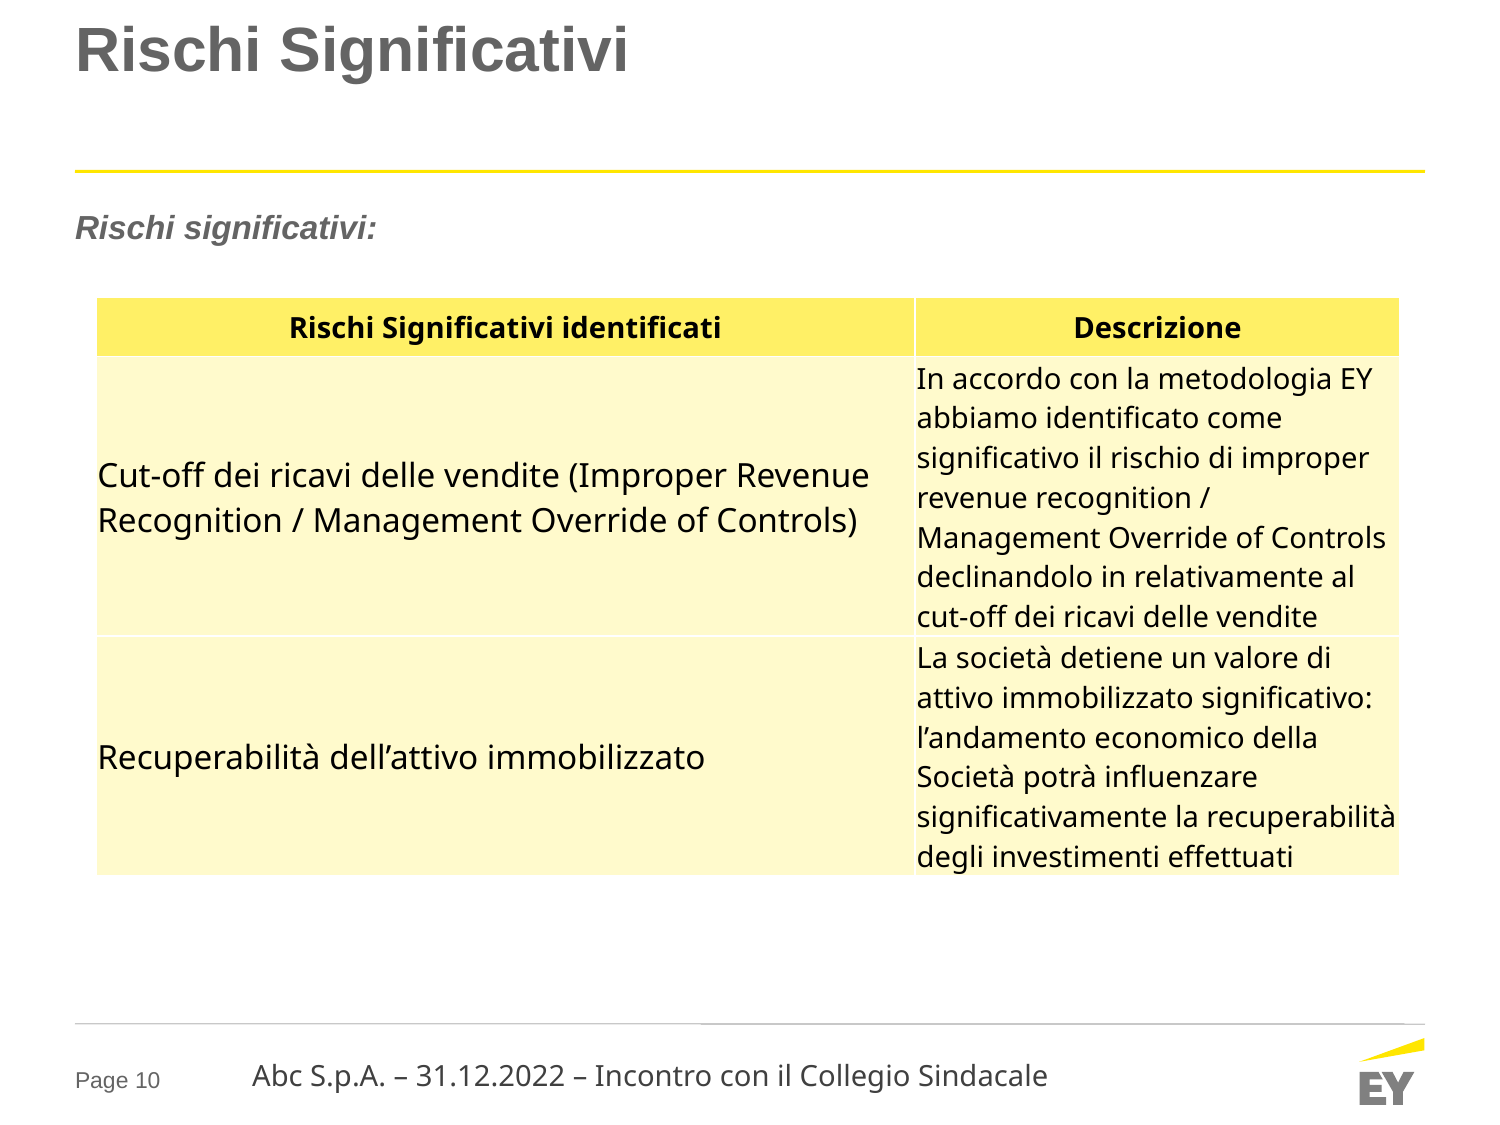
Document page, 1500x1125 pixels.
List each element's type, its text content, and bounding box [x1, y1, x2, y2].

table_header Descrizione [916, 298, 1399, 356]
text_box [74, 207, 1425, 1007]
table_cell La società detiene un valore di attivo immobilizzato significativo: l’andamento economico della Società potrà influenzare significativamente la recuperabilità degli investimenti effettuati [916, 637, 1399, 875]
table_cell Cut-off dei ricavi delle vendite (Improper Revenue Recognition / Management Override of Controls) [97, 357, 914, 635]
table_cell Recuperabilità dell’attivo immobilizzato [97, 637, 914, 875]
title Rischi Significativi [75, 20, 1425, 84]
table_cell In accordo con la metodologia EY abbiamo identificato come significativo il rischio di improper revenue recognition / Management Override of Controls declinandolo in relativamente al cut-off dei ricavi delle vendite [916, 357, 1399, 635]
table_header Rischi Significativi identificati [97, 298, 914, 356]
